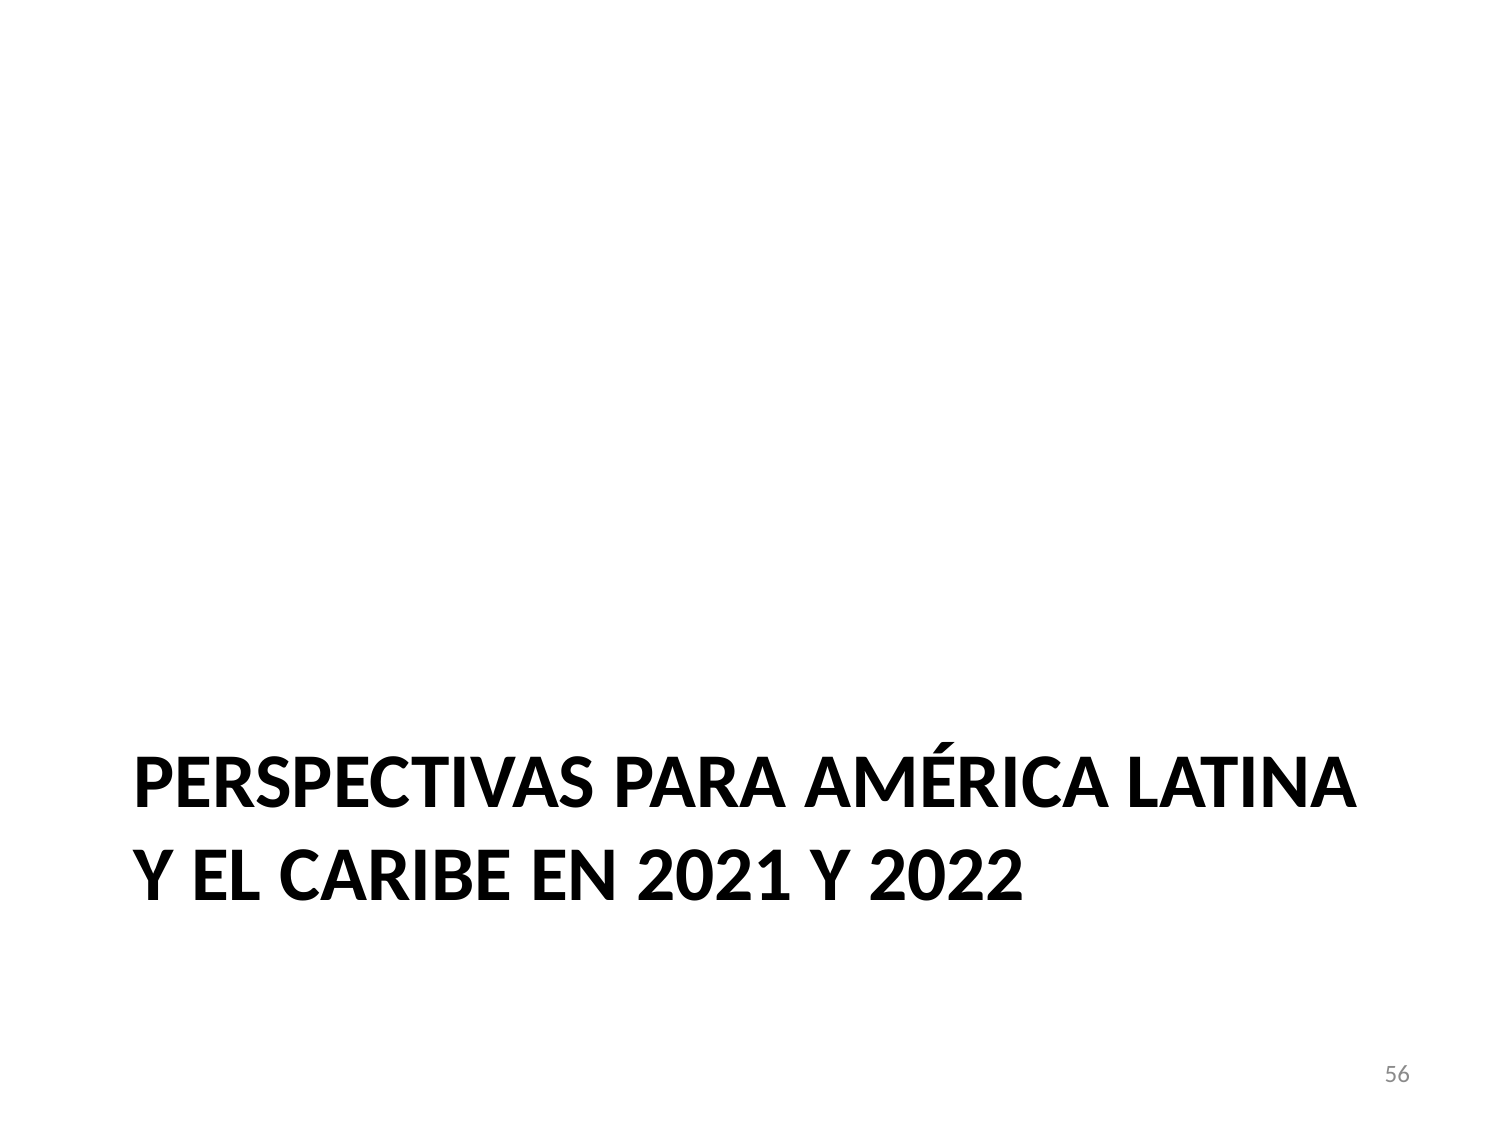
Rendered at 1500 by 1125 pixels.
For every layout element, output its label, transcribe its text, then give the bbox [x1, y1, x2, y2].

title Perspectivas para América Latina y el Caribe en 2021 y 2022 [118, 722, 1394, 947]
slide_number 56 [1074, 1042, 1425, 1103]
